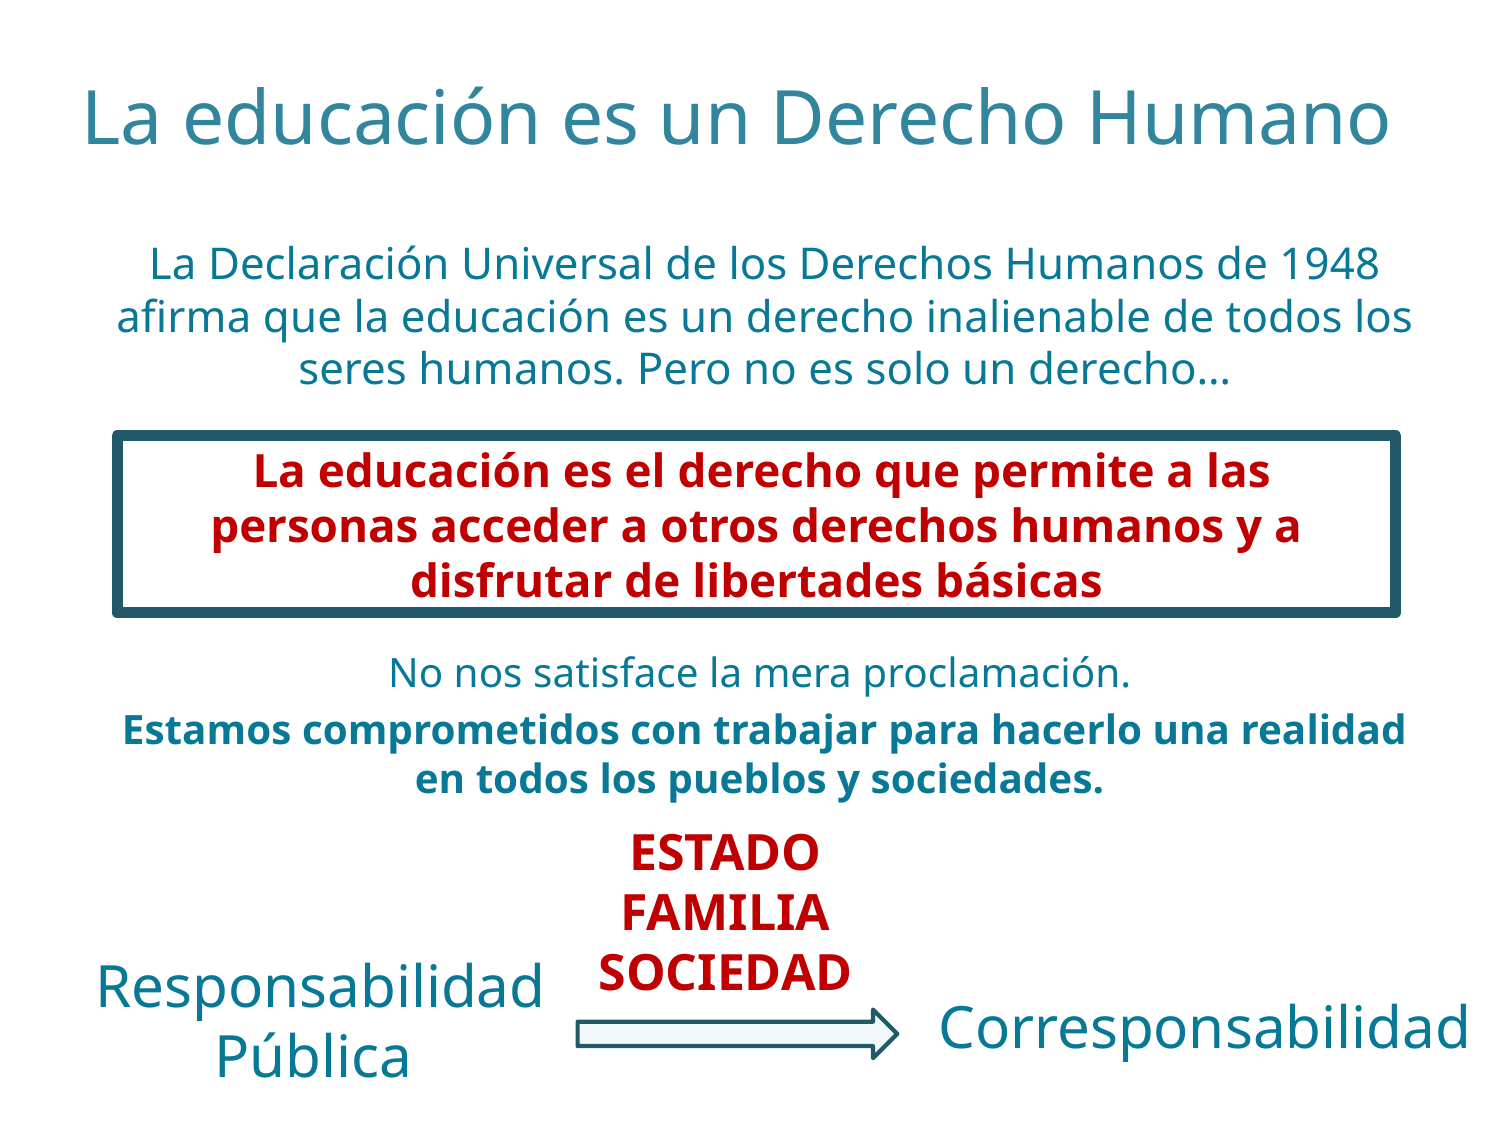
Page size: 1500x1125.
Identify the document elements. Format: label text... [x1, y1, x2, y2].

text_box Responsabilidad Pública [43, 941, 598, 1097]
text_box ESTADO FAMILIA SOCIEDAD [577, 812, 874, 1008]
text_box La educación es el derecho que permite a las personas acceder a otros derechos humanos y a disfrutar de libertades básicas [115, 434, 1398, 615]
text_box [575, 1007, 900, 1061]
text_box La educación es un Derecho Humano [28, 29, 1447, 199]
list La Declaración Universal de los Derechos Humanos de 1948 afirma que la educación es un derecho inalienable de todos los seres humanos. Pero no es solo un derecho… No nos satisface la mera proclamación. Estamos comprometidos con trabajar para hacerlo una realidad en todos los pueblos y sociedades. [88, 228, 1443, 813]
text_box Corresponsabilidad [923, 982, 1500, 1068]
